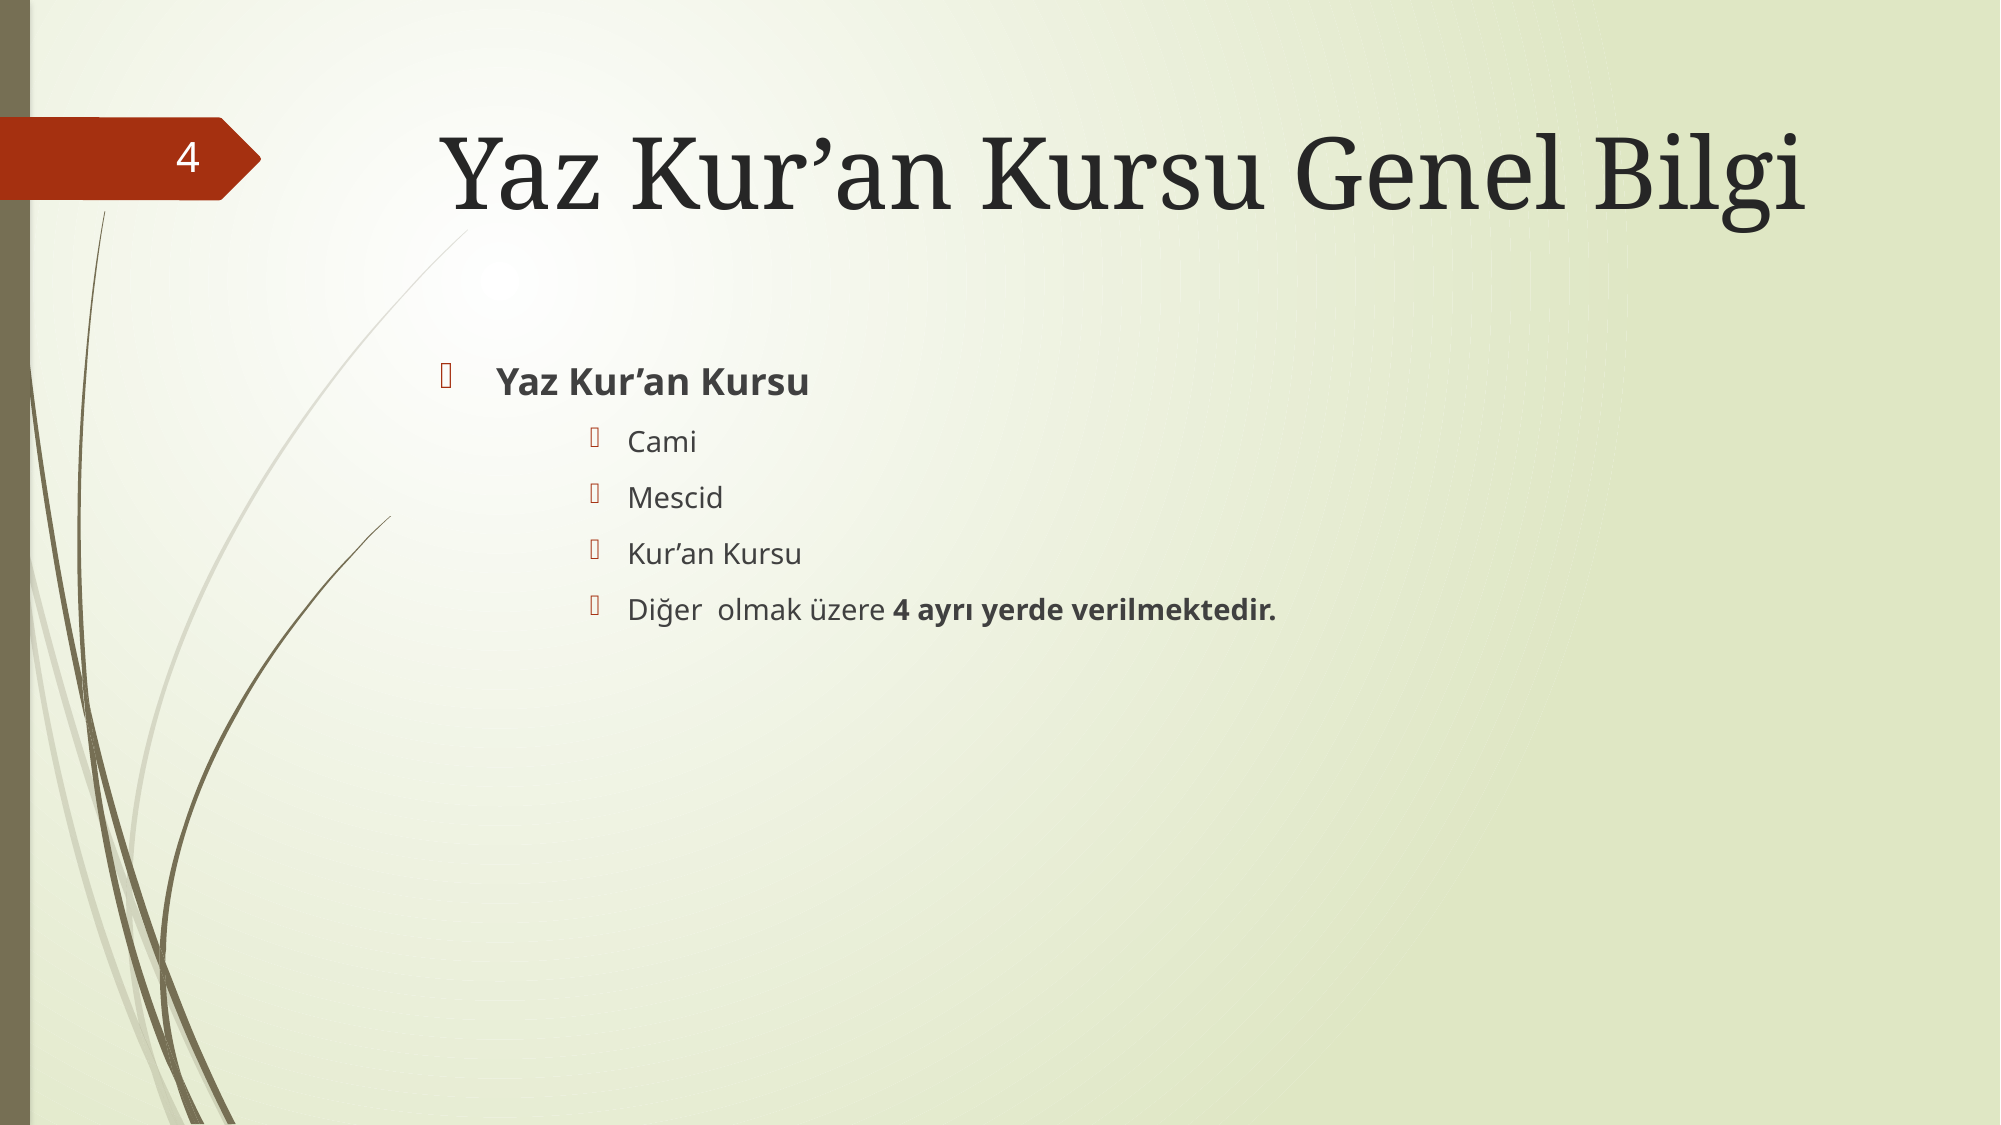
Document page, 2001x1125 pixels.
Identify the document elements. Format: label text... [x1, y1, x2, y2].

title Yaz Kur’an Kursu Genel Bilgi [425, 102, 1888, 313]
list Yaz Kur’an Kursu Cami Mescid Kur’an Kursu Diğer olmak üzere 4 ayrı yerde verilmektedir. [424, 350, 1888, 970]
slide_number 4 [87, 129, 216, 190]
